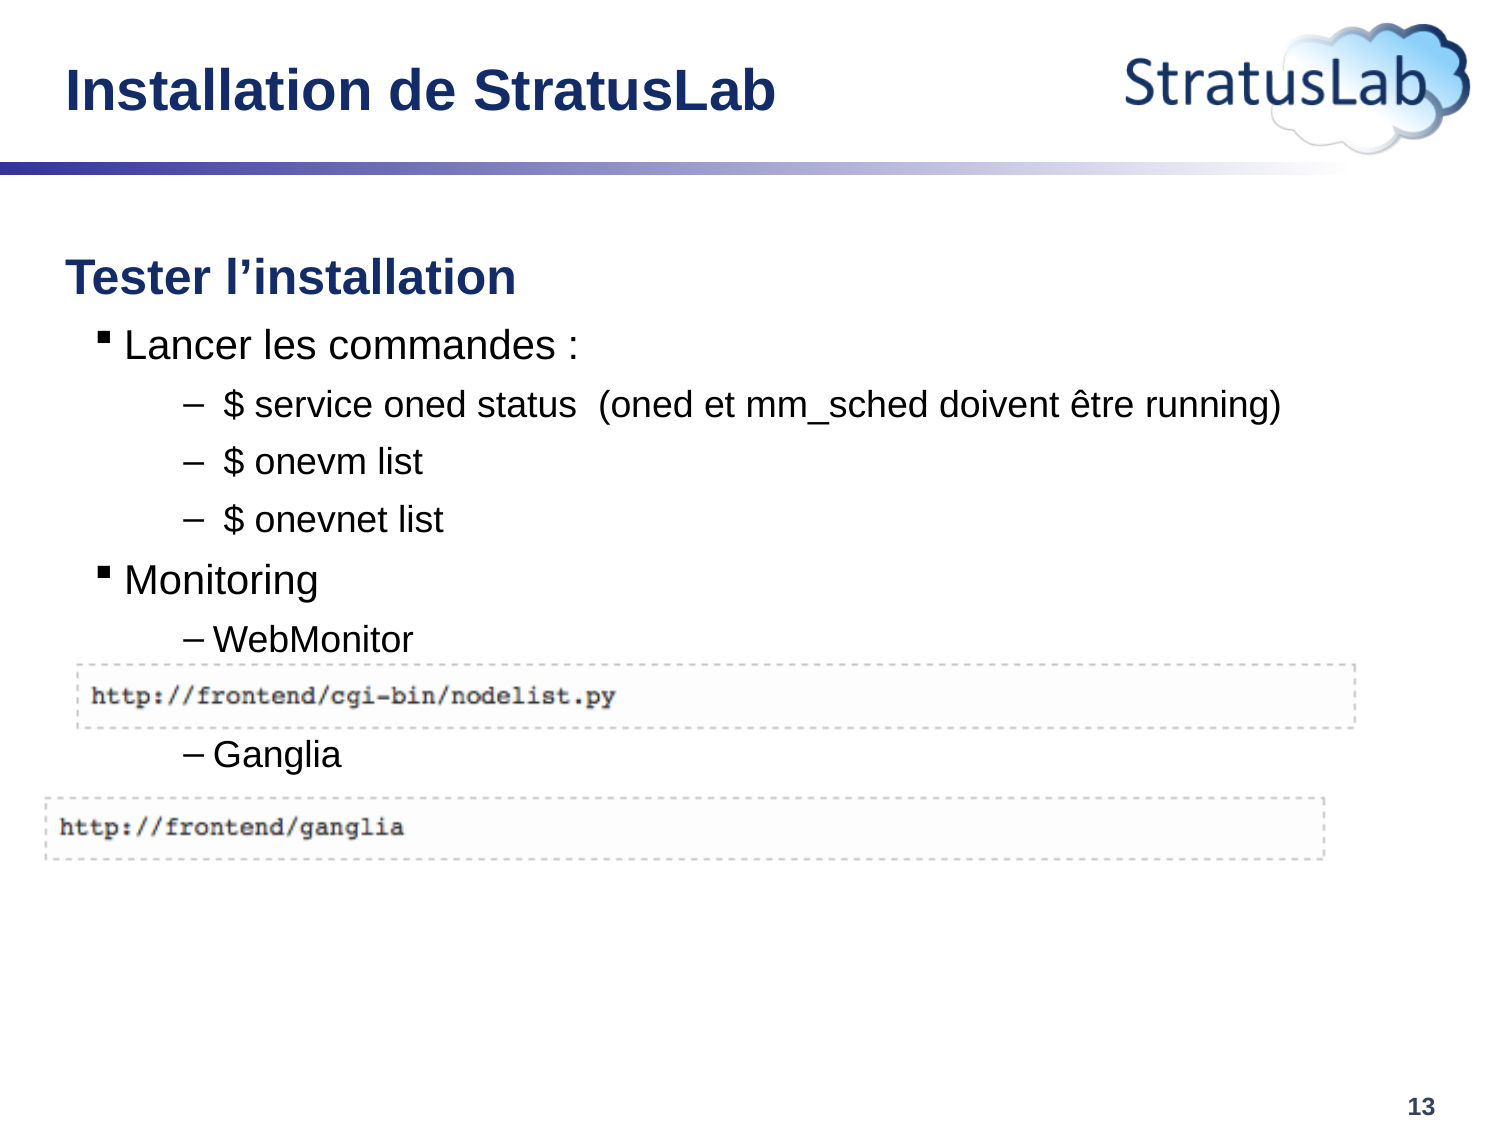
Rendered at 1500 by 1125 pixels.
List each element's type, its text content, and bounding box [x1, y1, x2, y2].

list Tester l’installation Lancer les commandes : $ service oned status (oned et mm_sched doivent être running) $ onevm list $ onevnet list Monitoring WebMonitor Ganglia [49, 237, 1451, 1076]
title Installation de StratusLab [49, 12, 1113, 163]
picture [1113, 19, 1478, 162]
picture [37, 787, 1336, 865]
picture [74, 662, 1372, 738]
